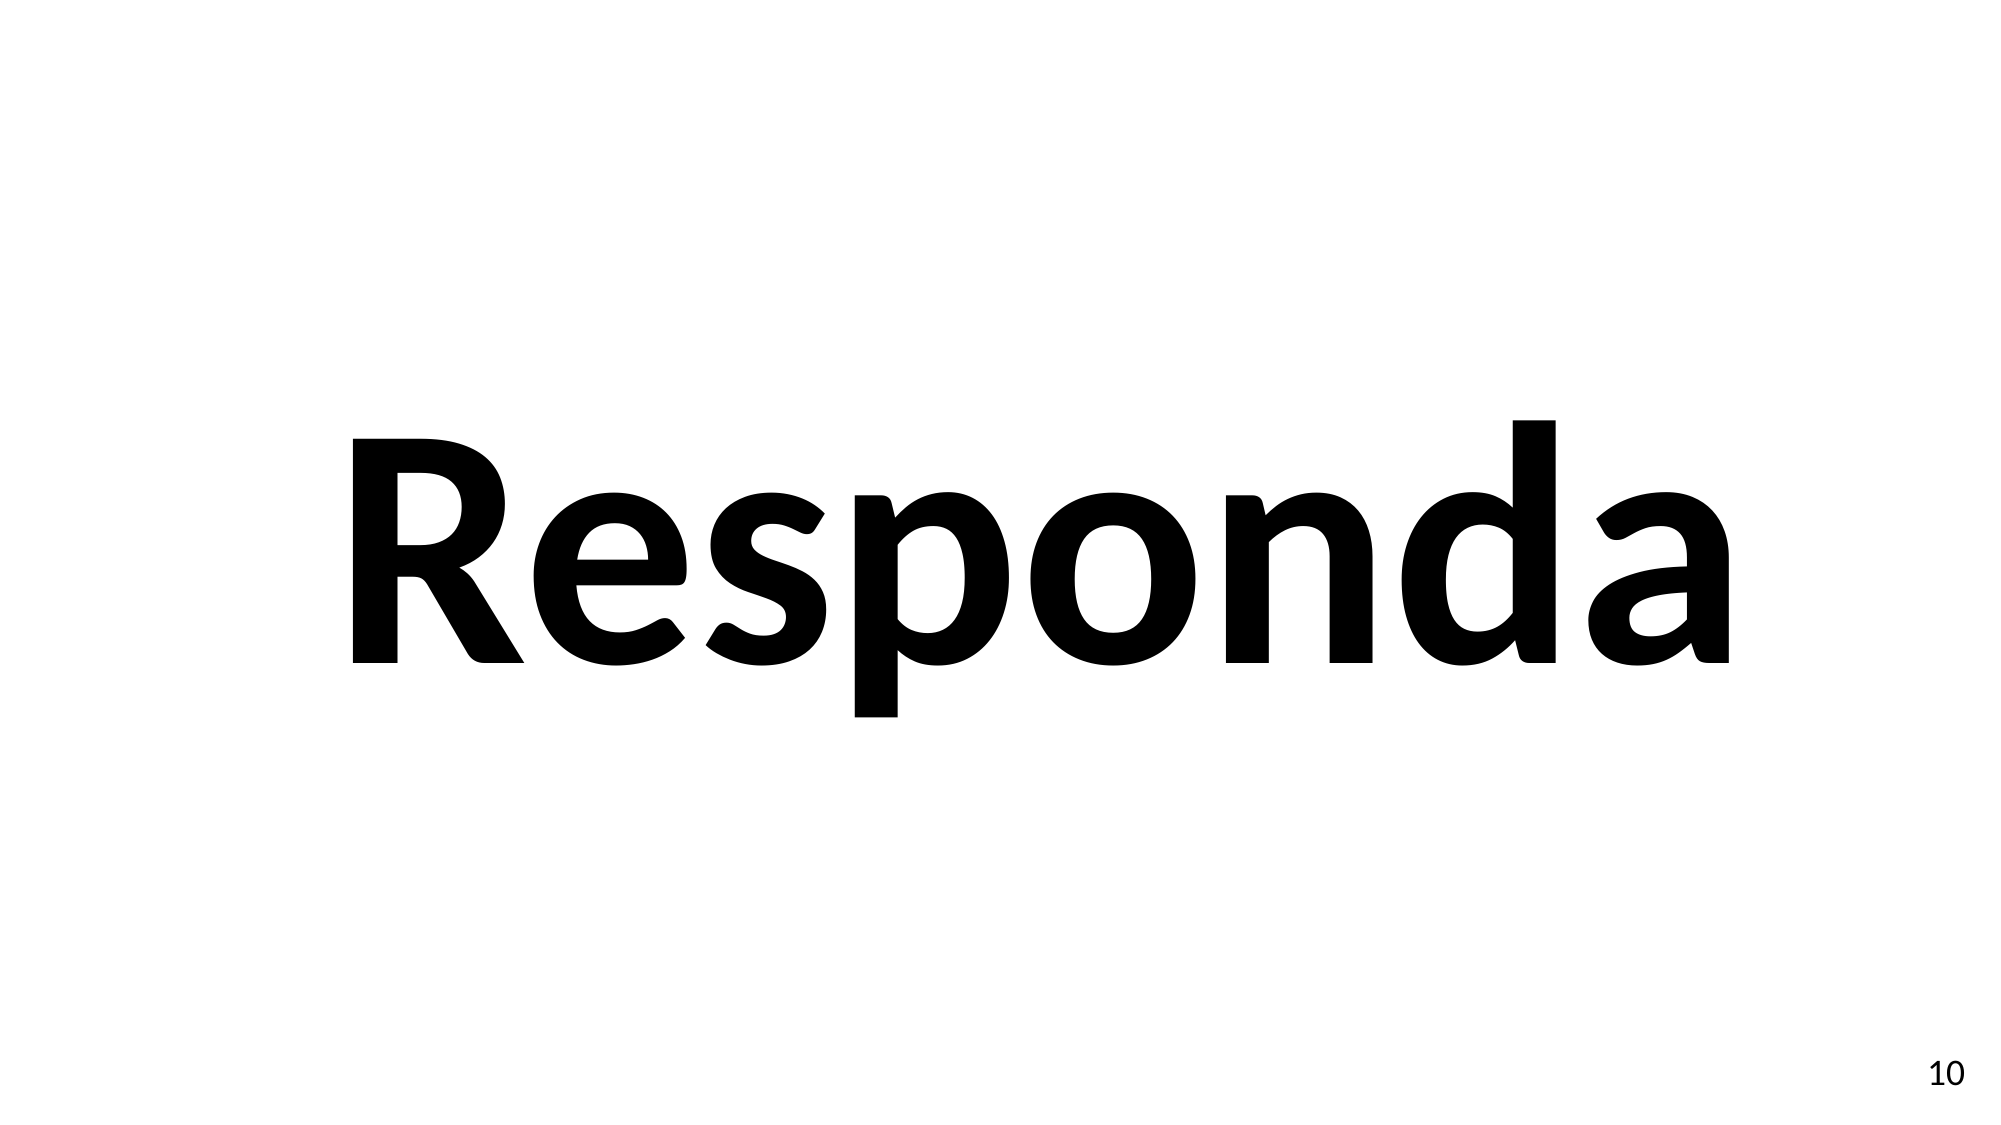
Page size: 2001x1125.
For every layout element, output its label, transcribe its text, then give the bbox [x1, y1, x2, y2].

text_box Responda [319, 310, 1764, 740]
text_box 10 [1912, 1040, 1981, 1101]
